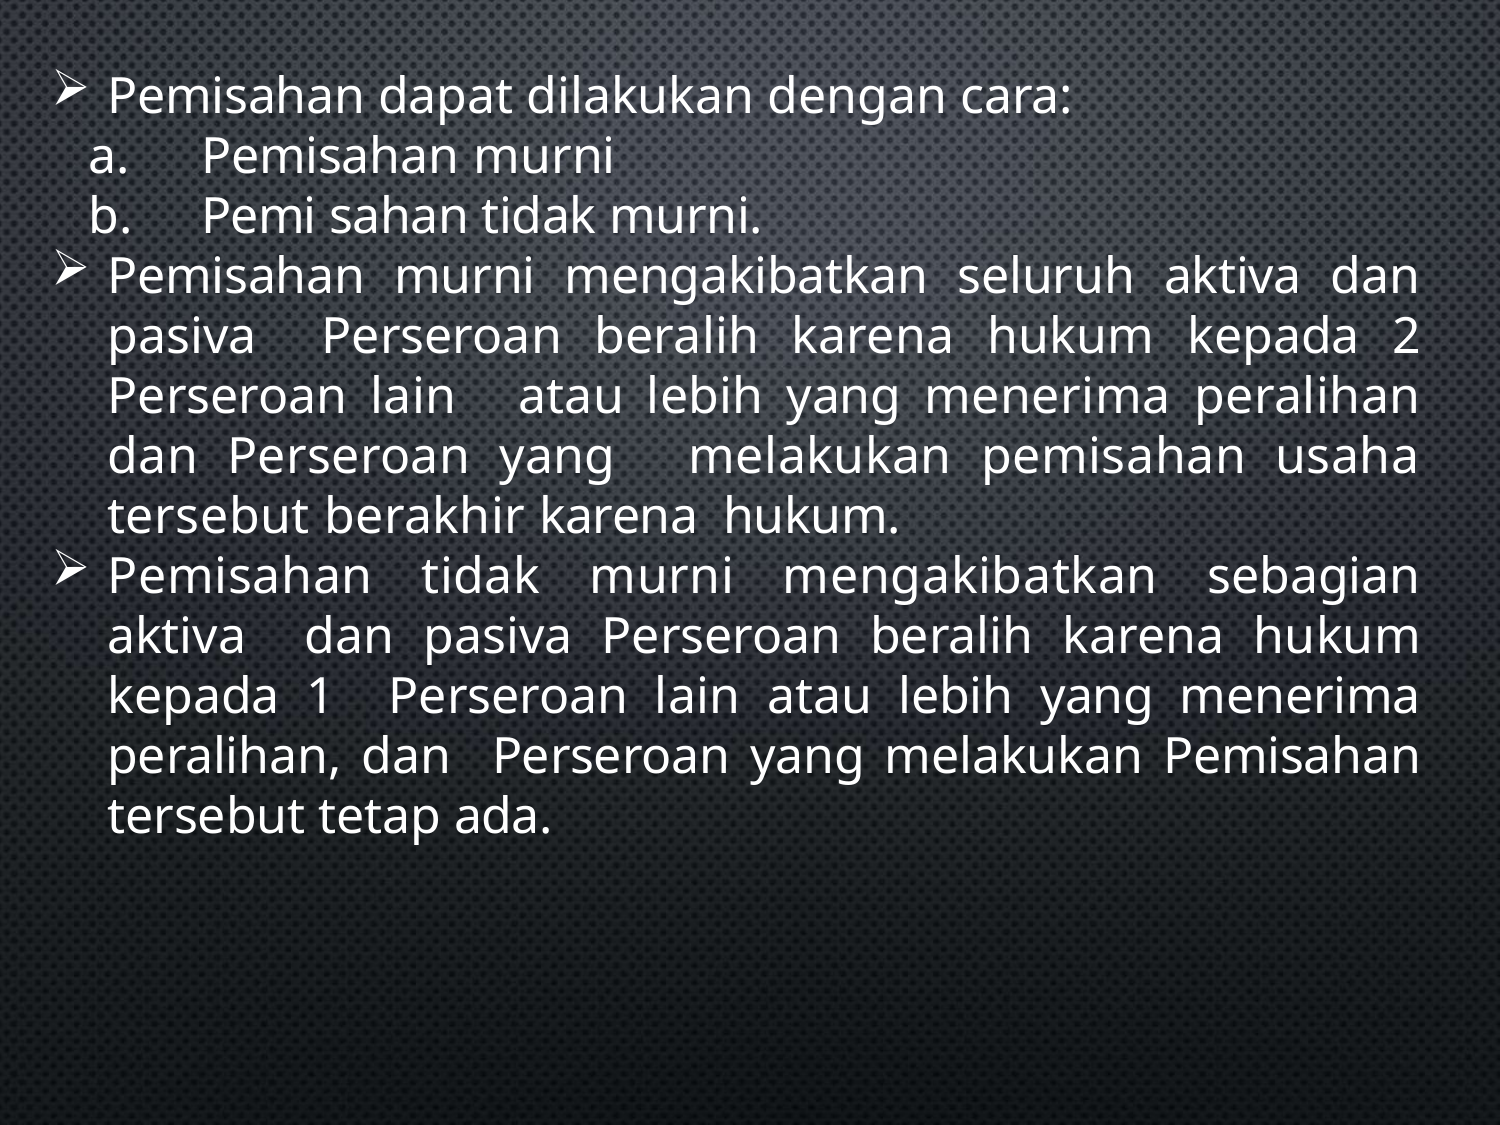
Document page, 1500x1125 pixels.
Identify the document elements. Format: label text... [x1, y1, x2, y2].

text_box Pemisahan dapat dilakukan dengan cara: Pemisahan murni Pemi sahan tidak murni. Pemisahan murni mengakibatkan seluruh aktiva dan pasiva Perseroan beralih karena hukum kepada 2 Perseroan lain atau lebih yang menerima peralihan dan Perseroan yang melakukan pemisahan usaha tersebut berakhir karena hukum. Pemisahan tidak murni mengakibatkan sebagian aktiva dan pasiva Perseroan beralih karena hukum kepada 1 Perseroan lain atau lebih yang menerima peralihan, dan Perseroan yang melakukan Pemisahan tersebut tetap ada. [49, 61, 1422, 844]
picture [0, 0, 1500, 1125]
